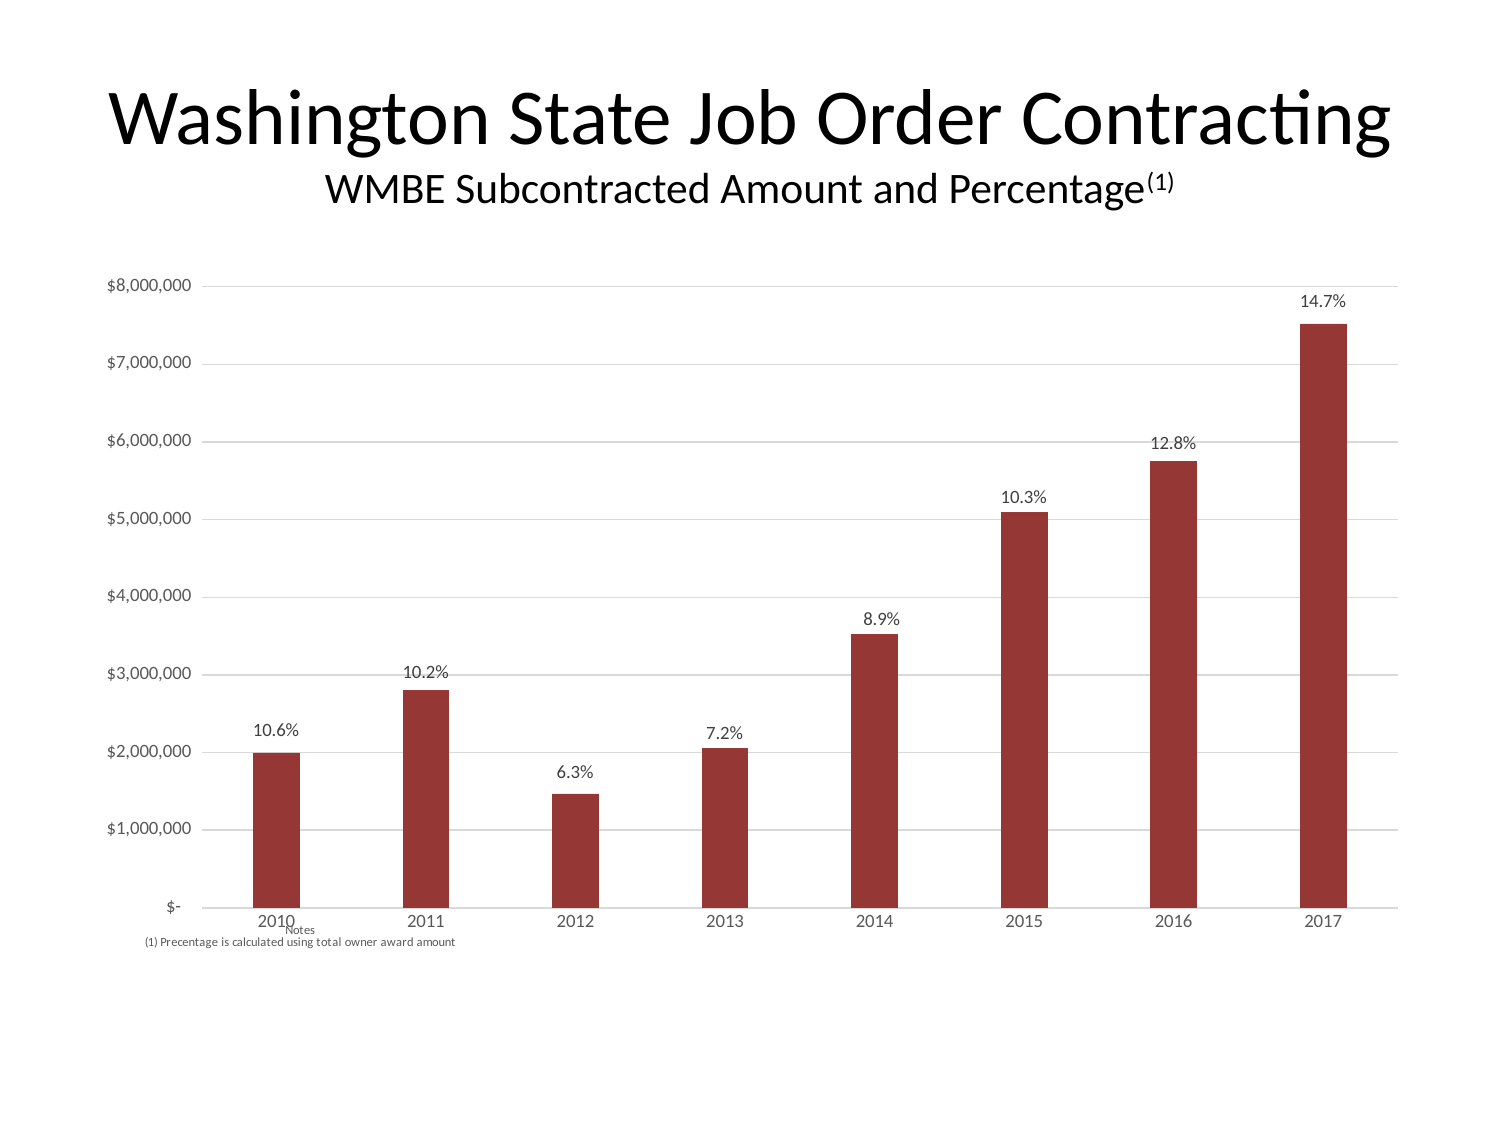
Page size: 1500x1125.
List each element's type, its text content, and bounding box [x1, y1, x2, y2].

chart [74, 262, 1426, 1006]
title Washington State Job Order Contracting WMBE Subcontracted Amount and Percentage(1) [75, 45, 1425, 233]
